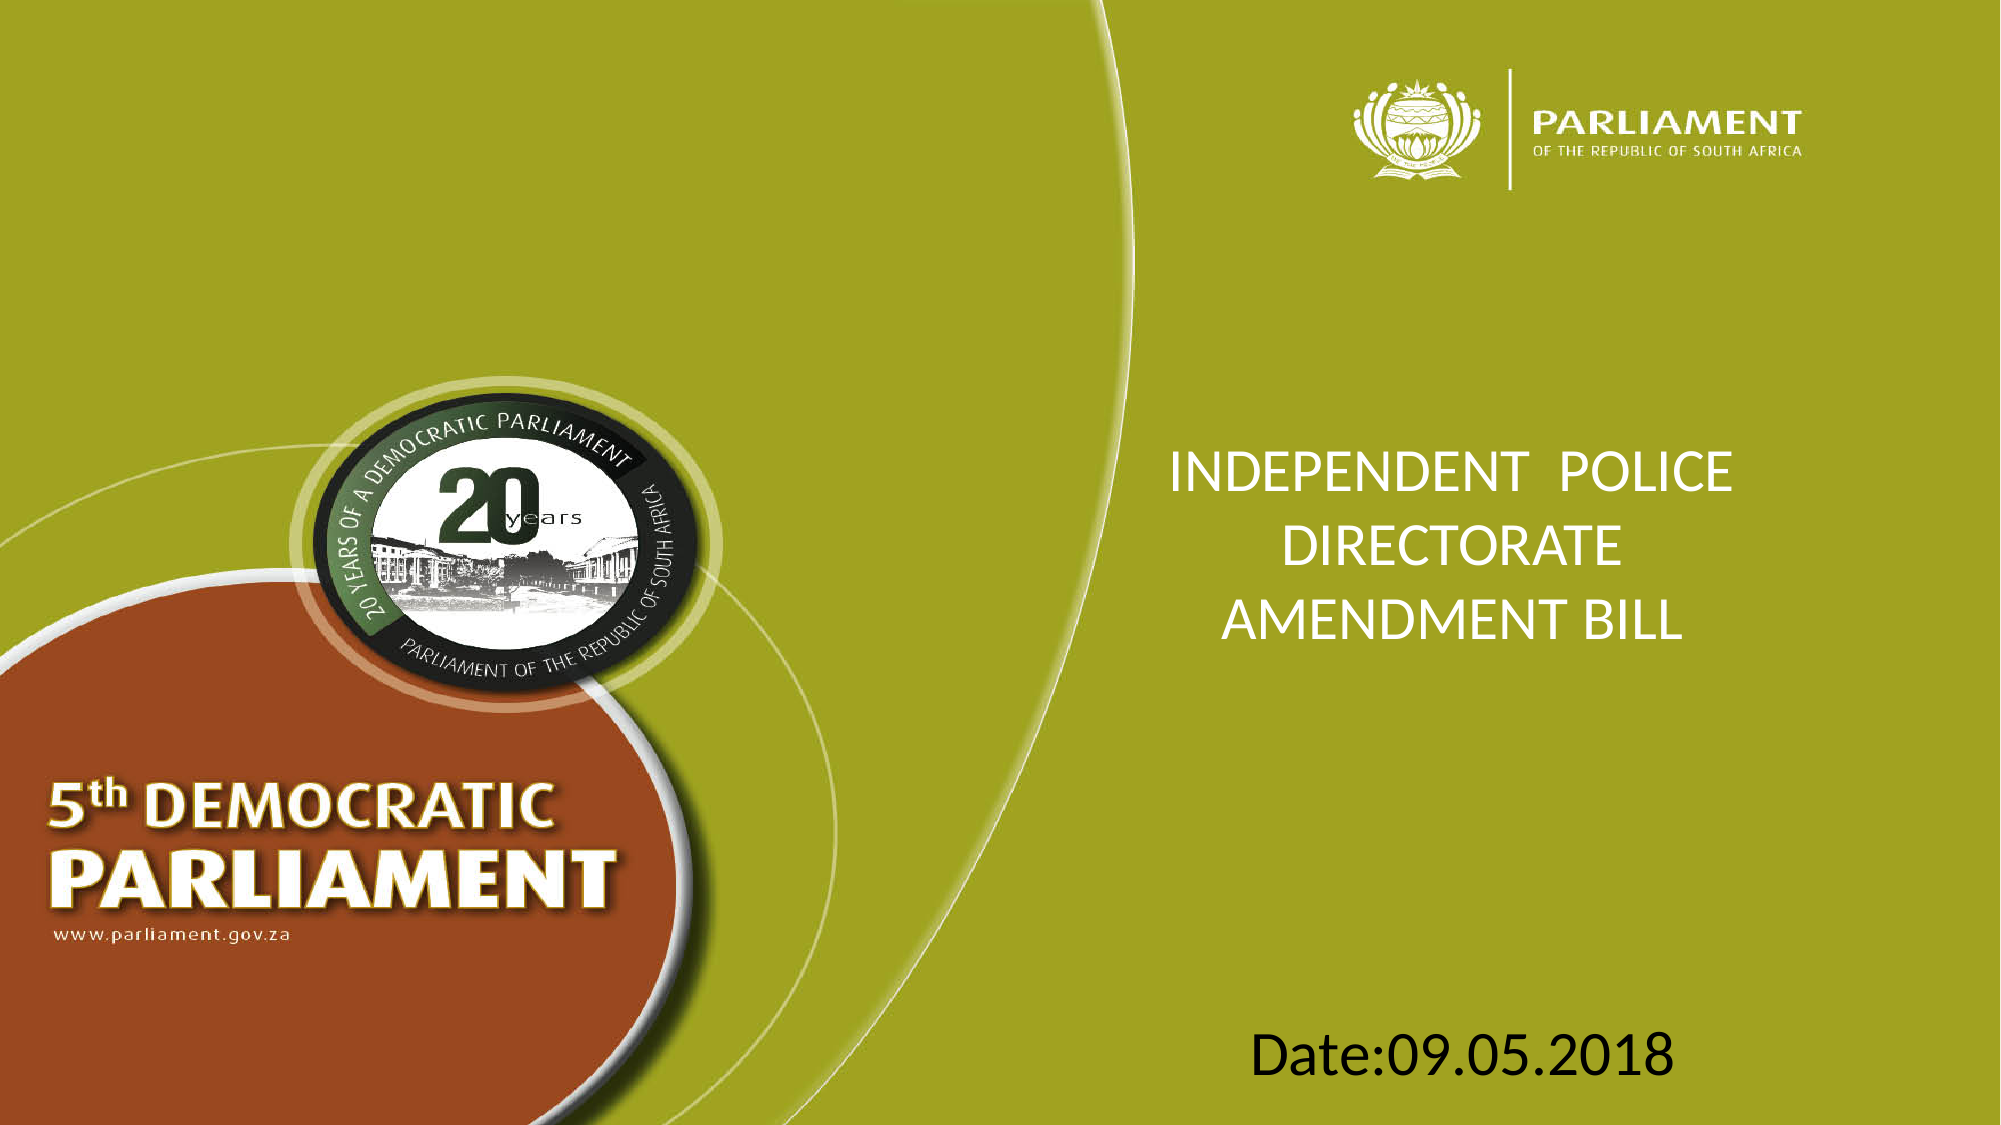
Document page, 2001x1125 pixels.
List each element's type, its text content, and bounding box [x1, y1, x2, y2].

subtitle Date:09.05.2018 [1232, 1004, 1694, 1116]
title INDEPENDENT POLICE DIRECTORATE AMENDMENT BILL [1114, 420, 1791, 662]
picture [0, 0, 2001, 1125]
